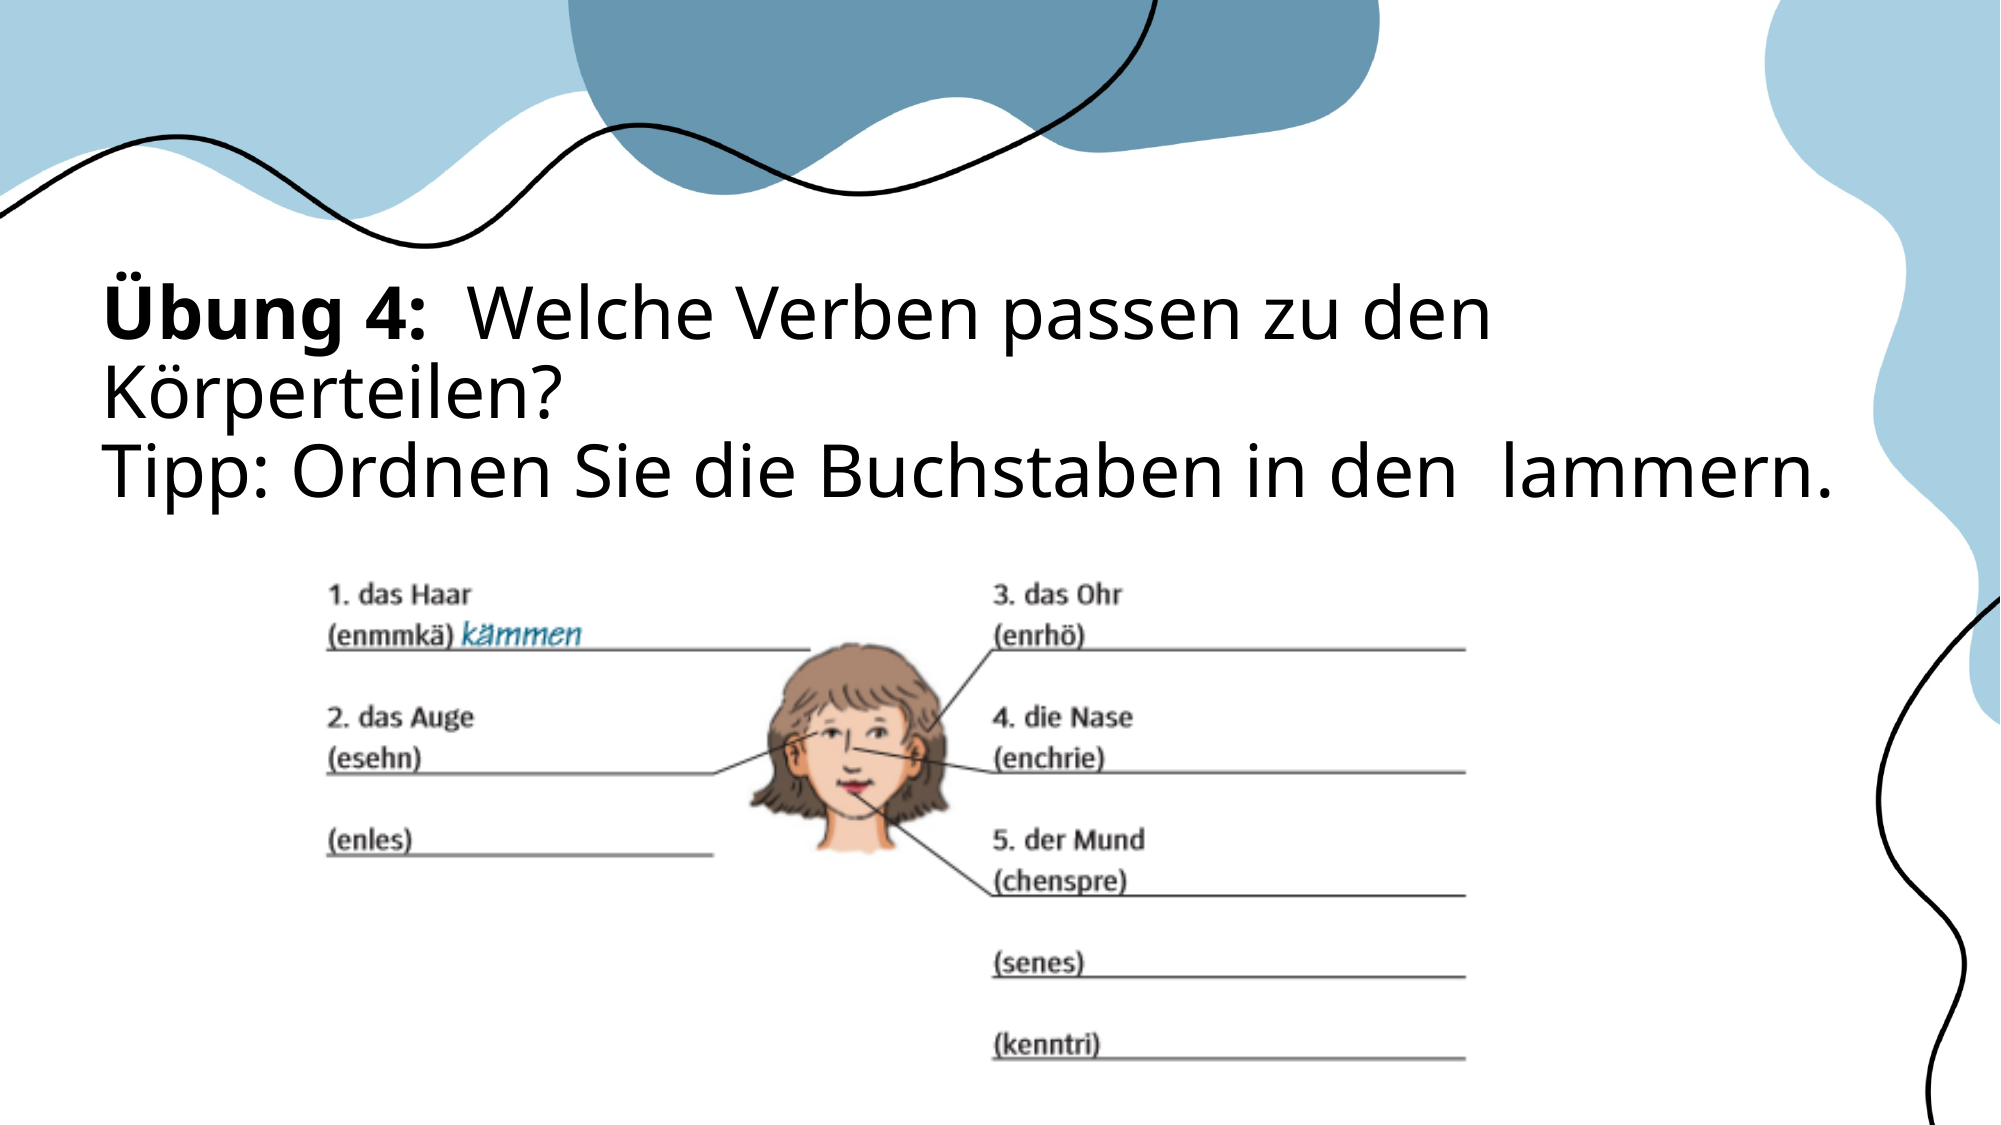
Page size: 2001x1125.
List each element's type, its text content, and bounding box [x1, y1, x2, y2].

title Übung 4: Welche Verben passen zu den Körperteilen? Tipp: Ordnen Sie die Buchstaben in den lammern. [86, 266, 1927, 524]
picture [0, 0, 2000, 1125]
